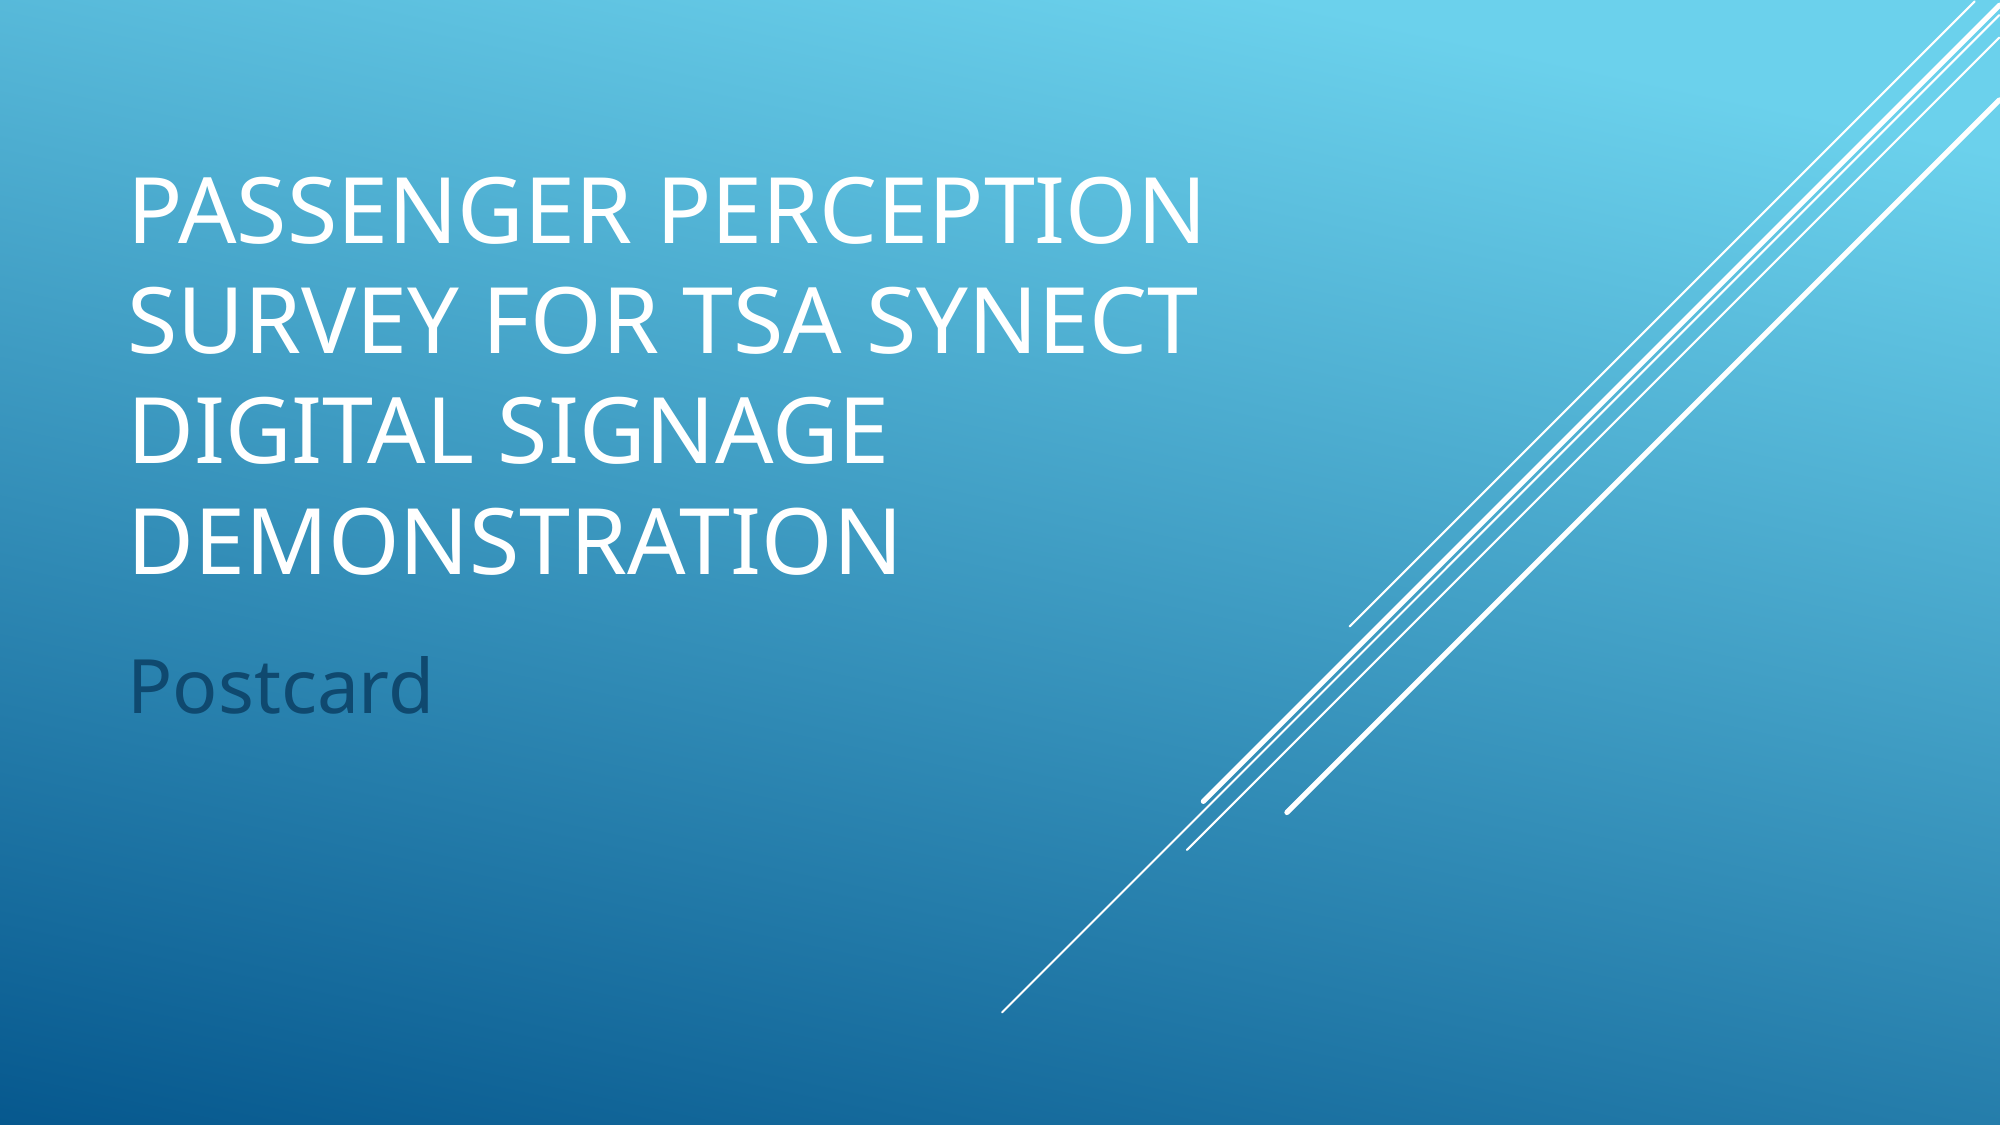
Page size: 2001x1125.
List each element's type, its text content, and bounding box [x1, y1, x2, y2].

title Passenger Perception Survey for TSA Synect Digital Signage Demonstration [112, 112, 1425, 600]
subtitle Postcard [112, 630, 1163, 950]
